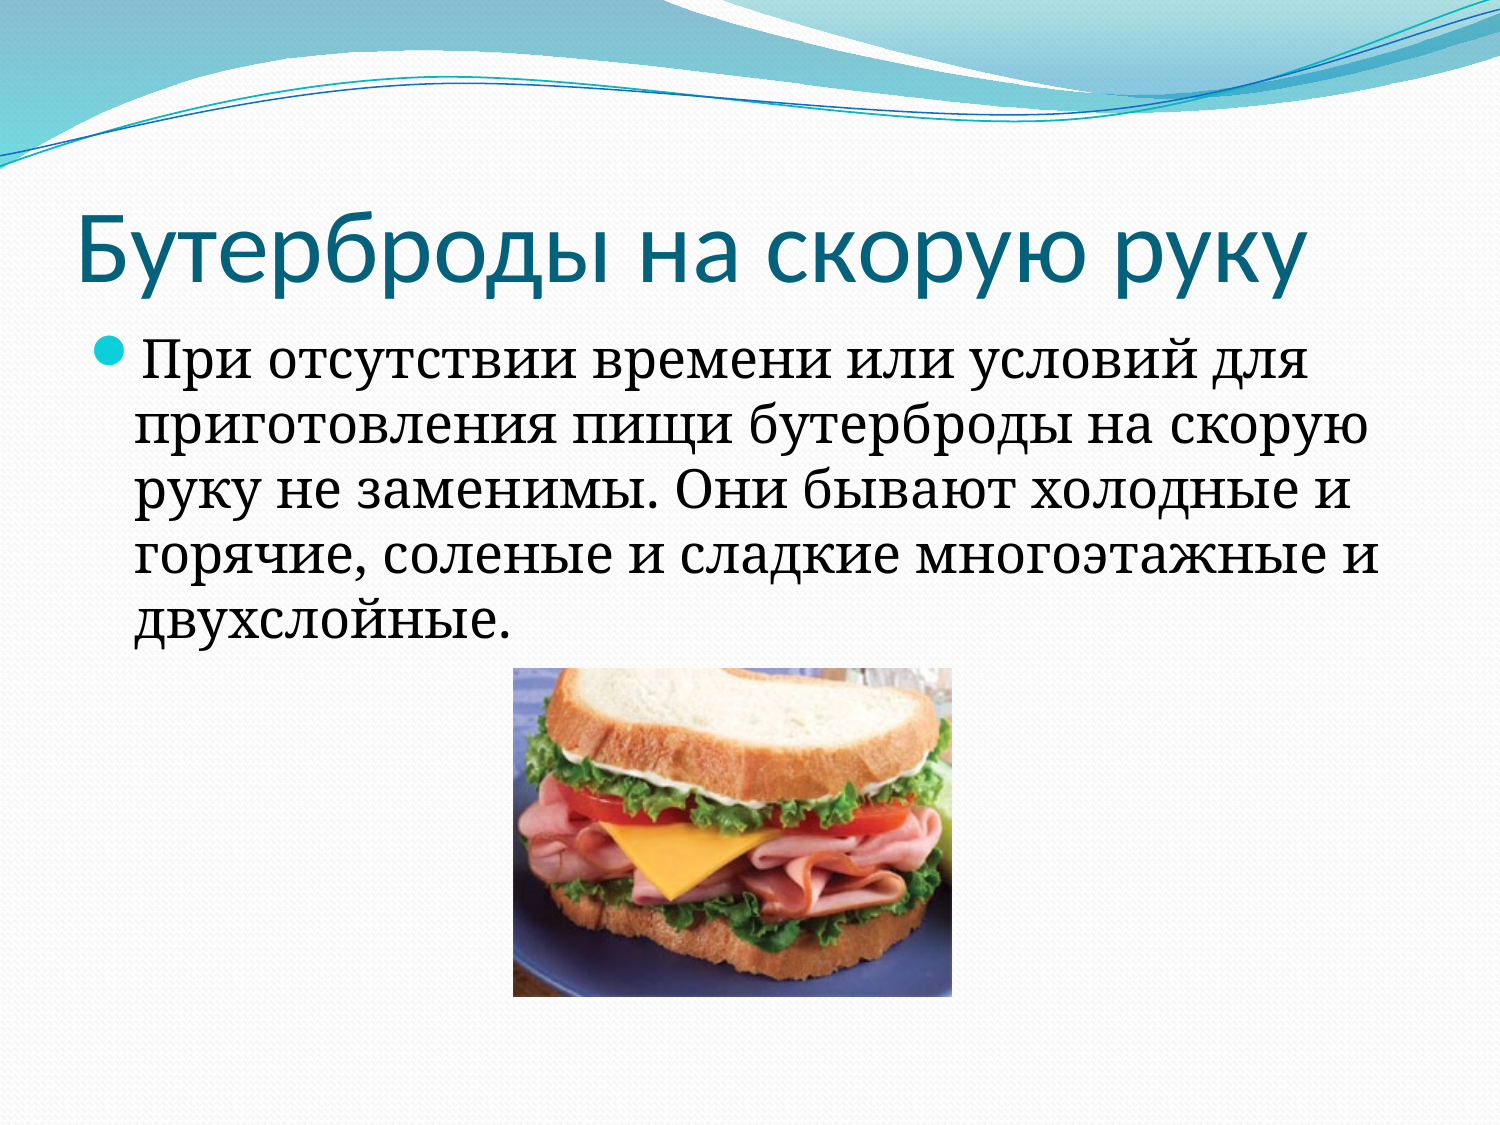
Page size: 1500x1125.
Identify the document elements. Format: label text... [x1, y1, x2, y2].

title Бутерброды на скорую руку [75, 115, 1425, 303]
picture [513, 668, 952, 998]
list При отсутствии времени или условий для приготовления пищи бутерброды на скорую руку не заменимы. Они бывают холодные и горячие, соленые и сладкие многоэтажные и двухслойные. [75, 317, 1425, 1038]
